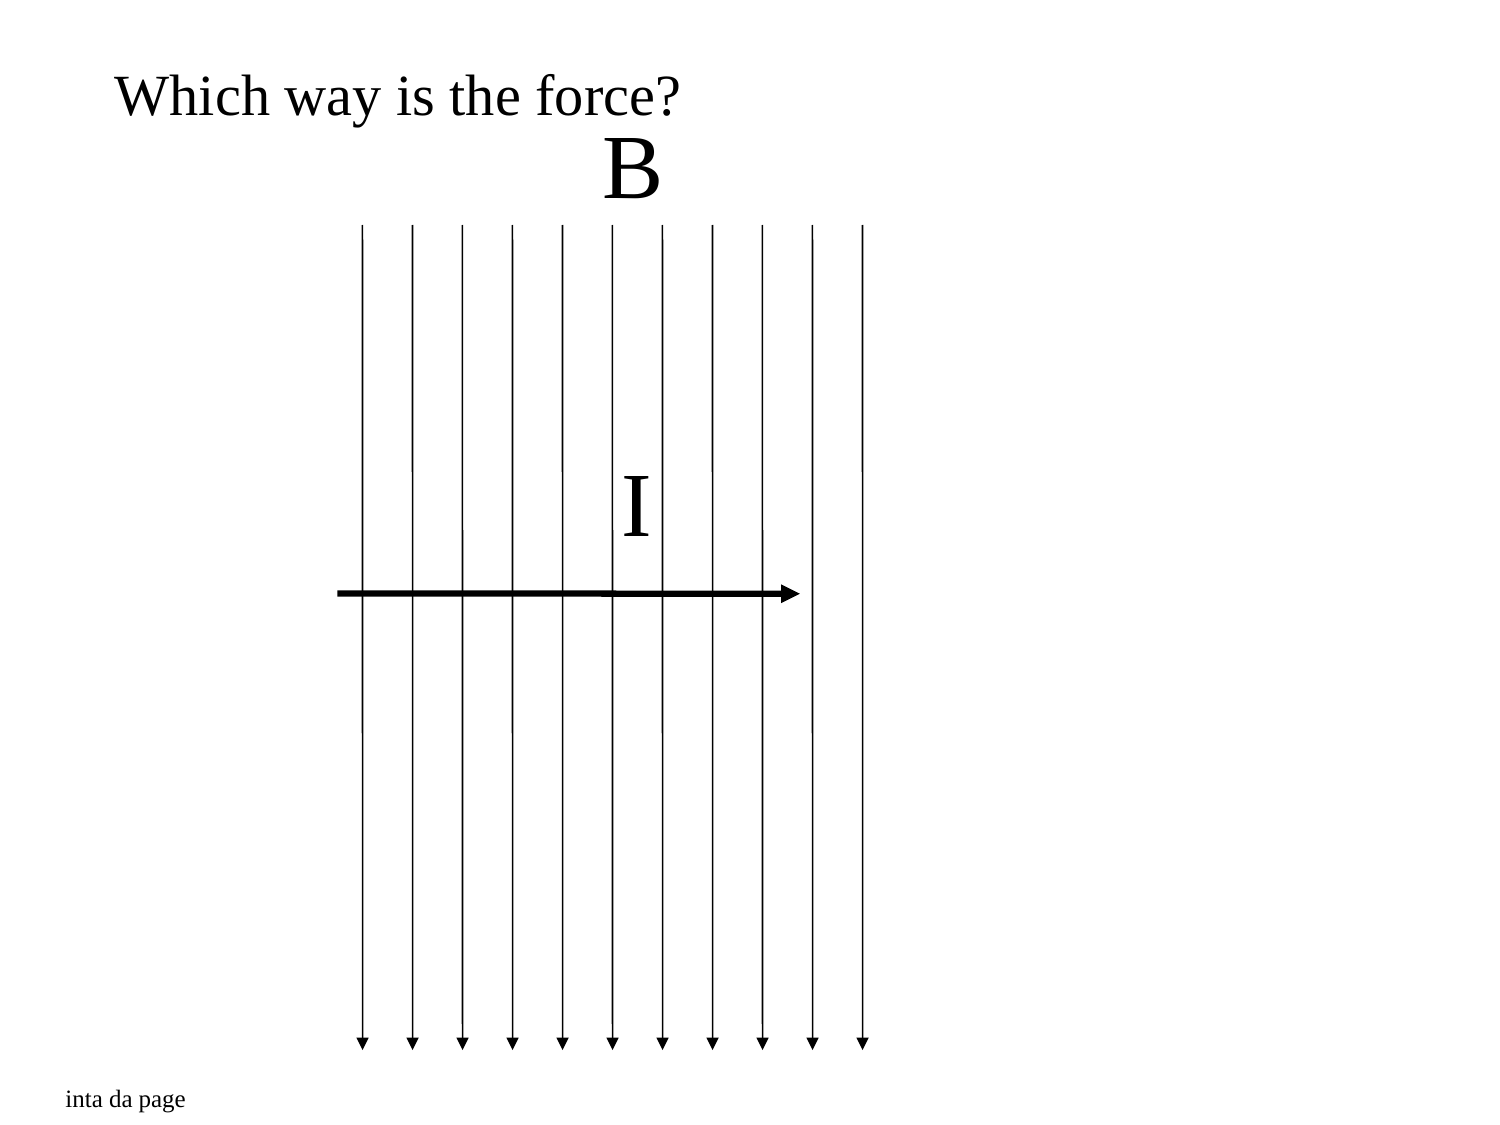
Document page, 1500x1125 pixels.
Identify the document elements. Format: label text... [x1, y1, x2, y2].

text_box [199, 387, 1026, 888]
text_box Which way is the force? [100, 50, 697, 135]
text_box inta da page [50, 1075, 201, 1120]
text_box B [587, 99, 679, 225]
